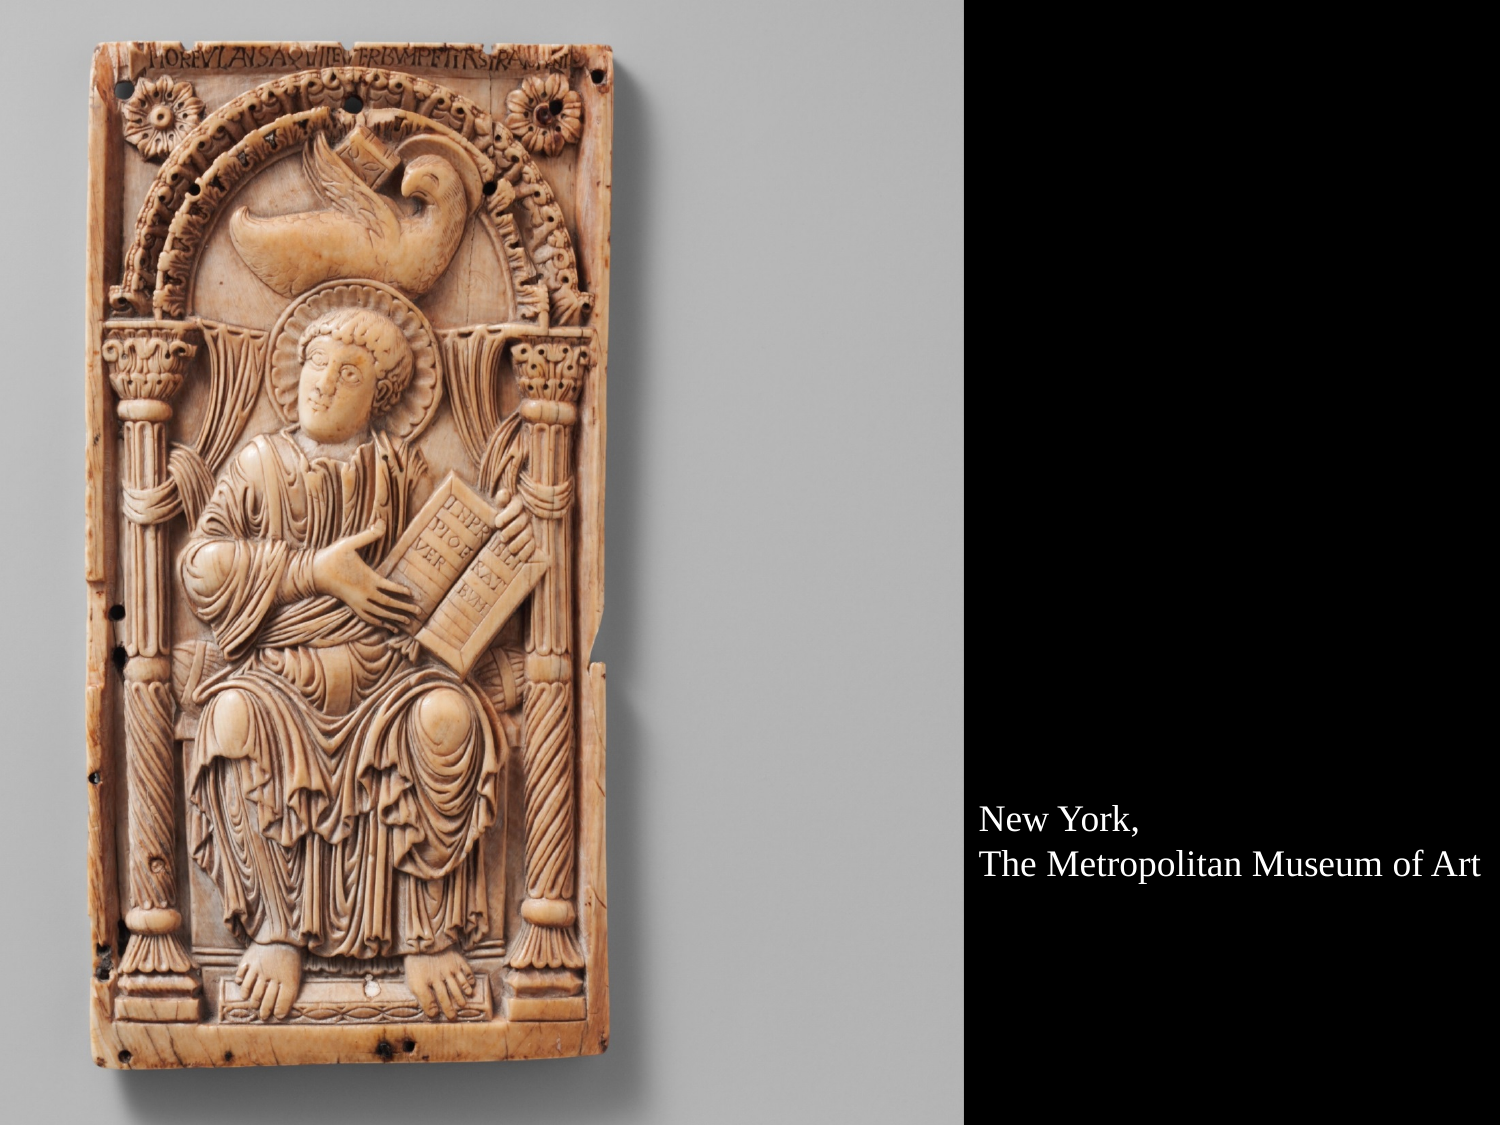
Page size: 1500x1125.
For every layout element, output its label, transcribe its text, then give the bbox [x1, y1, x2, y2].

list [0, 0, 964, 1125]
text_box New York, The Metropolitan Museum of Art [970, 786, 1500, 892]
